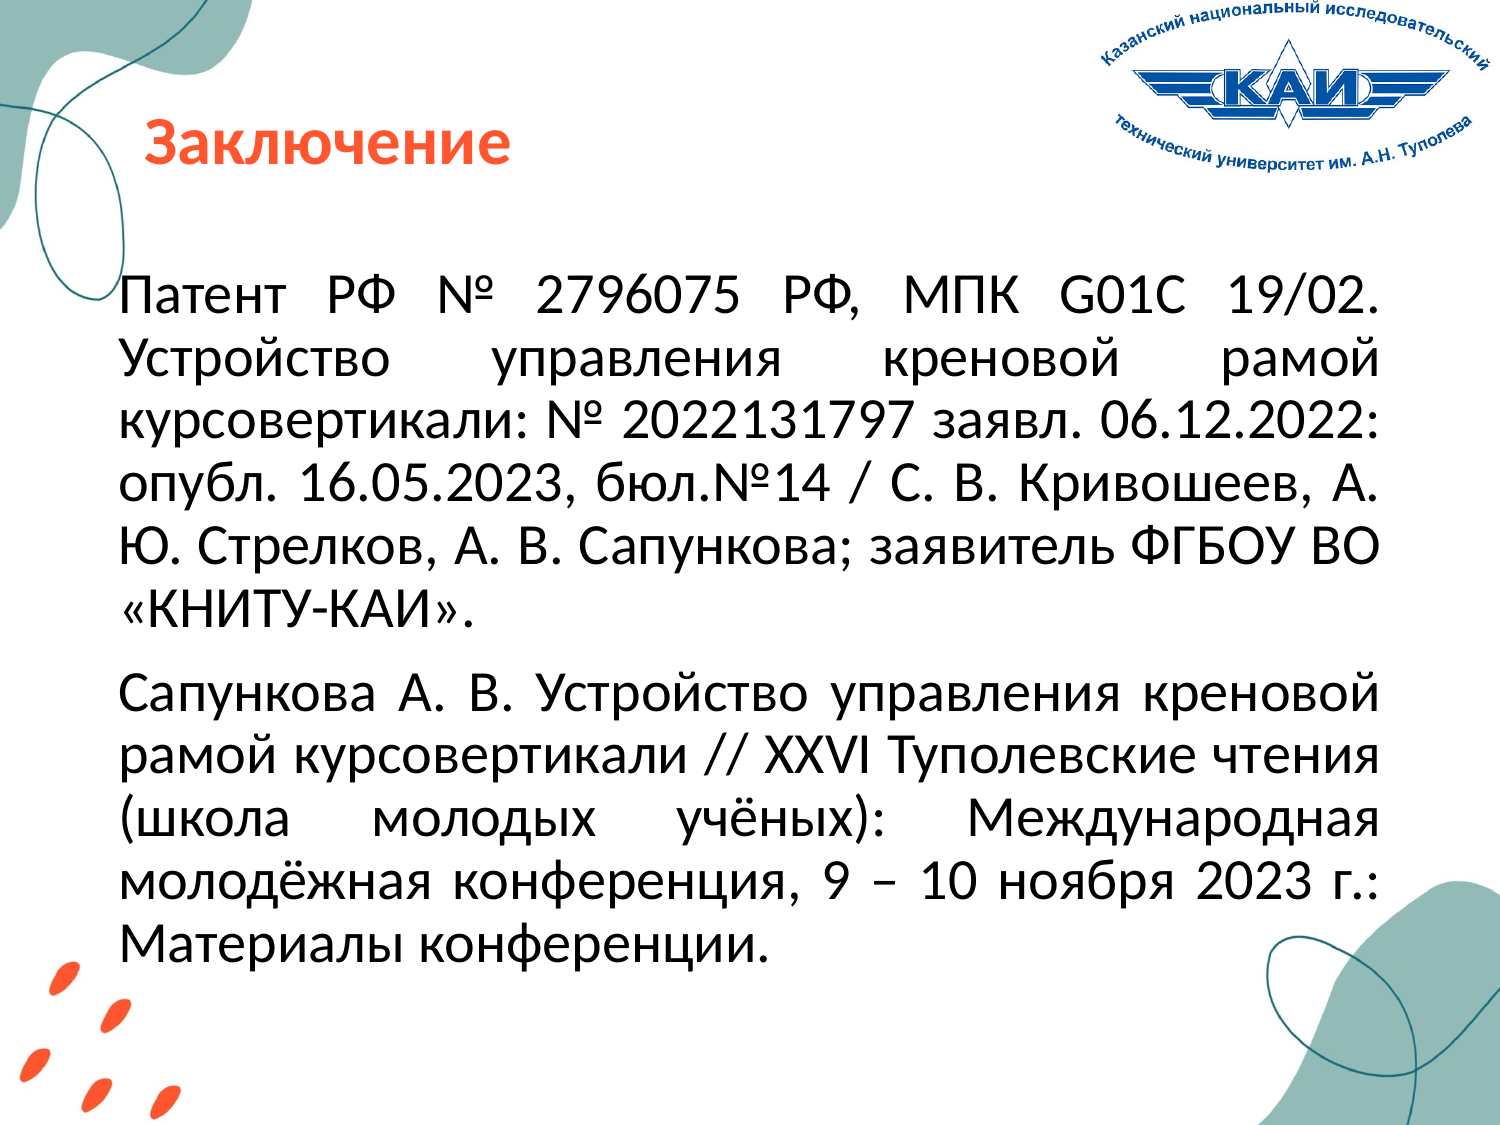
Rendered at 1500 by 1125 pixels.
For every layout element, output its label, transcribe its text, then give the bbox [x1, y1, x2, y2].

list Патент РФ № 2796075 РФ, МПК G01C 19/02. Устройство управления креновой рамой курсовертикали: № 2022131797 заявл. 06.12.2022: опубл. 16.05.2023, бюл.№14 / С. В. Кривошеев, А. Ю. Стрелков, А. В. Сапункова; заявитель ФГБОУ ВО «КНИТУ-КАИ». Сапункова А. В. Устройство управления креновой рамой курсовертикали // XXVI Туполевские чтения (школа молодых учёных): Международная молодёжная конференция, 9 – 10 ноября 2023 г.: Материалы конференции. [103, 255, 1397, 1014]
title Заключение [129, 97, 1423, 188]
picture [0, 0, 1500, 1125]
